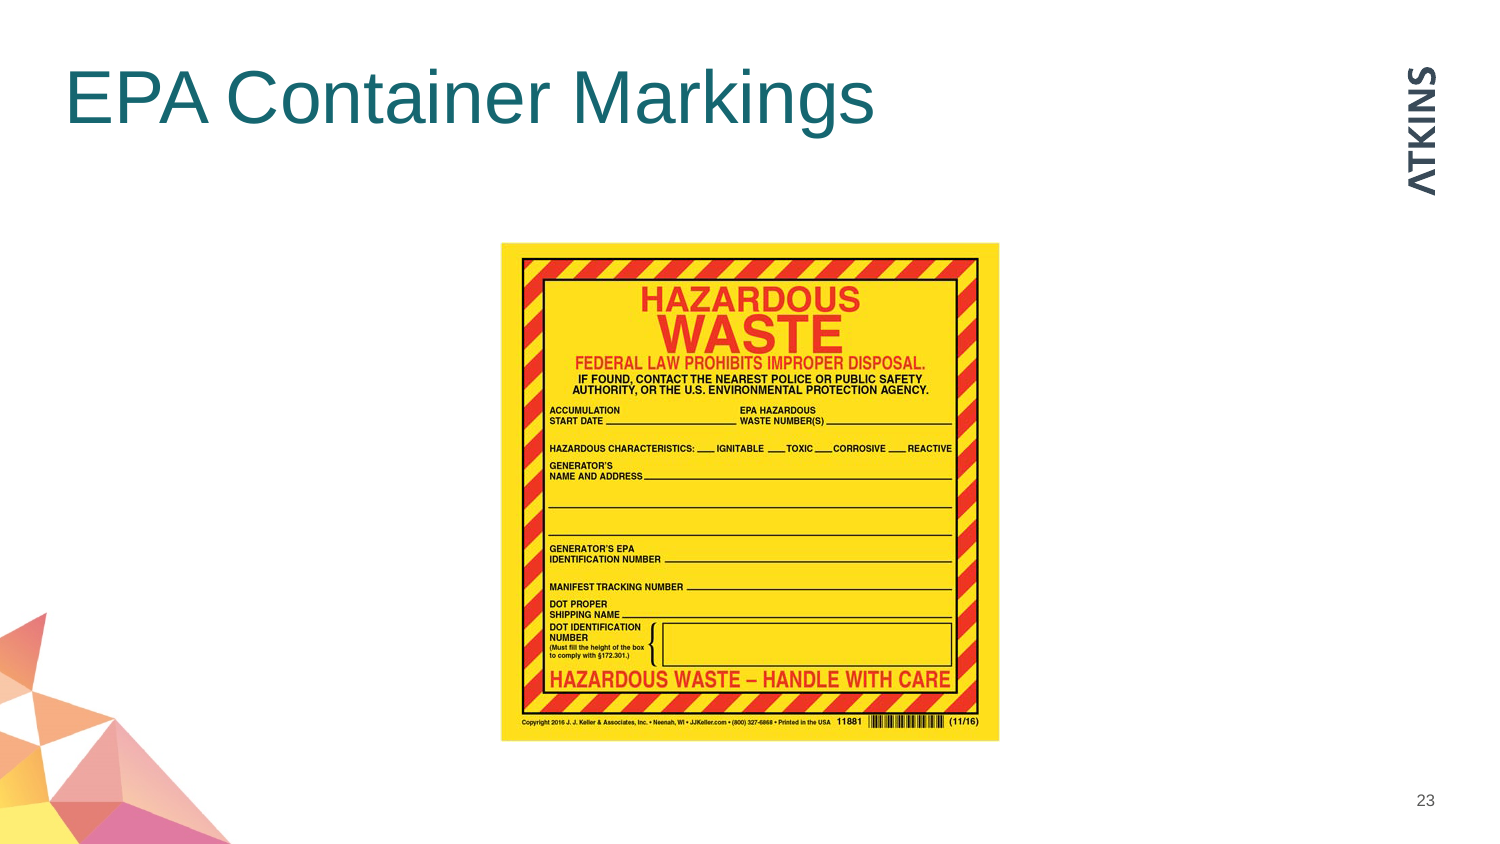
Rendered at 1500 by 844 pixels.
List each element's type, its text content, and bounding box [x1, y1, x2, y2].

slide_number 23 [1293, 786, 1436, 814]
picture [500, 242, 1000, 742]
title EPA Container Markings [64, 48, 1355, 243]
picture [0, 507, 322, 844]
